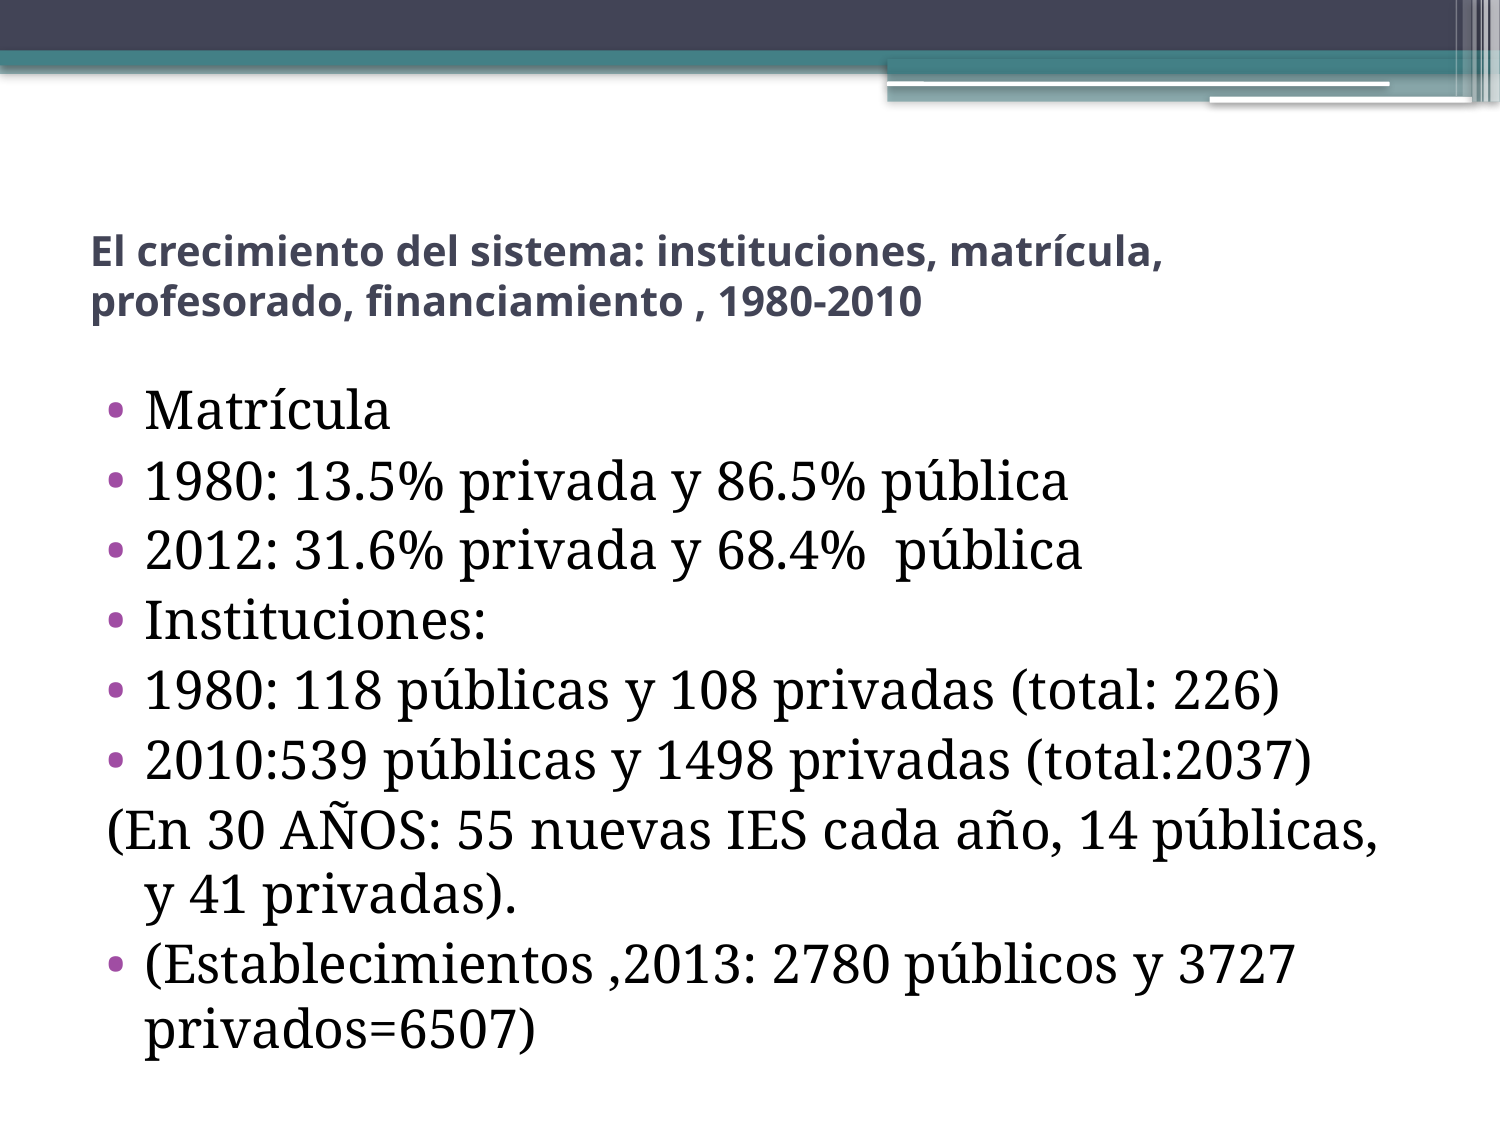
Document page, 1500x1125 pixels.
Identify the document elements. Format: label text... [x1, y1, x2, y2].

list Matrícula 1980: 13.5% privada y 86.5% pública 2012: 31.6% privada y 68.4% pública Instituciones: 1980: 118 públicas y 108 privadas (total: 226) 2010:539 públicas y 1498 privadas (total:2037) (En 30 AÑOS: 55 nuevas IES cada año, 14 públicas, y 41 privadas). (Establecimientos ,2013: 2780 públicos y 3727 privados=6507) [75, 368, 1425, 1079]
title El crecimiento del sistema: instituciones, matrícula, profesorado, financiamiento , 1980-2010 [75, 187, 1425, 363]
